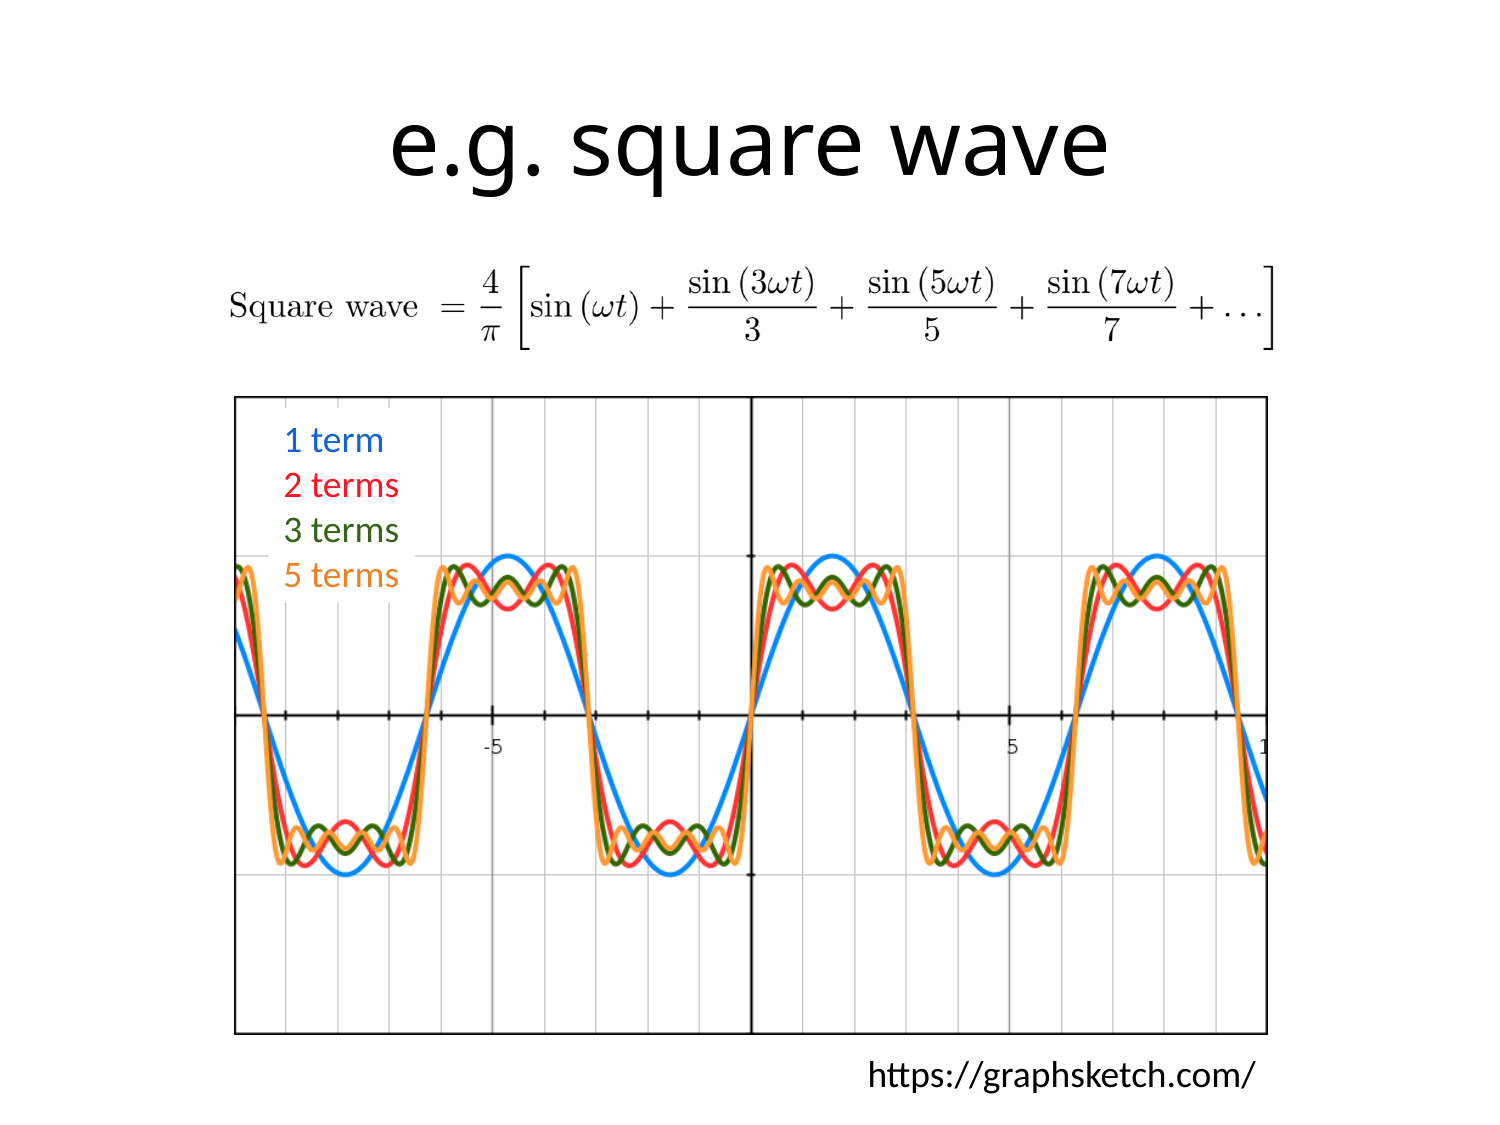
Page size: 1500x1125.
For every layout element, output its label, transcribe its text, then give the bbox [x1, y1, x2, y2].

title e.g. square wave [75, 45, 1425, 233]
text_box https://graphsketch.com/ [852, 1043, 1272, 1103]
picture [234, 396, 1268, 1036]
picture [203, 240, 1308, 374]
